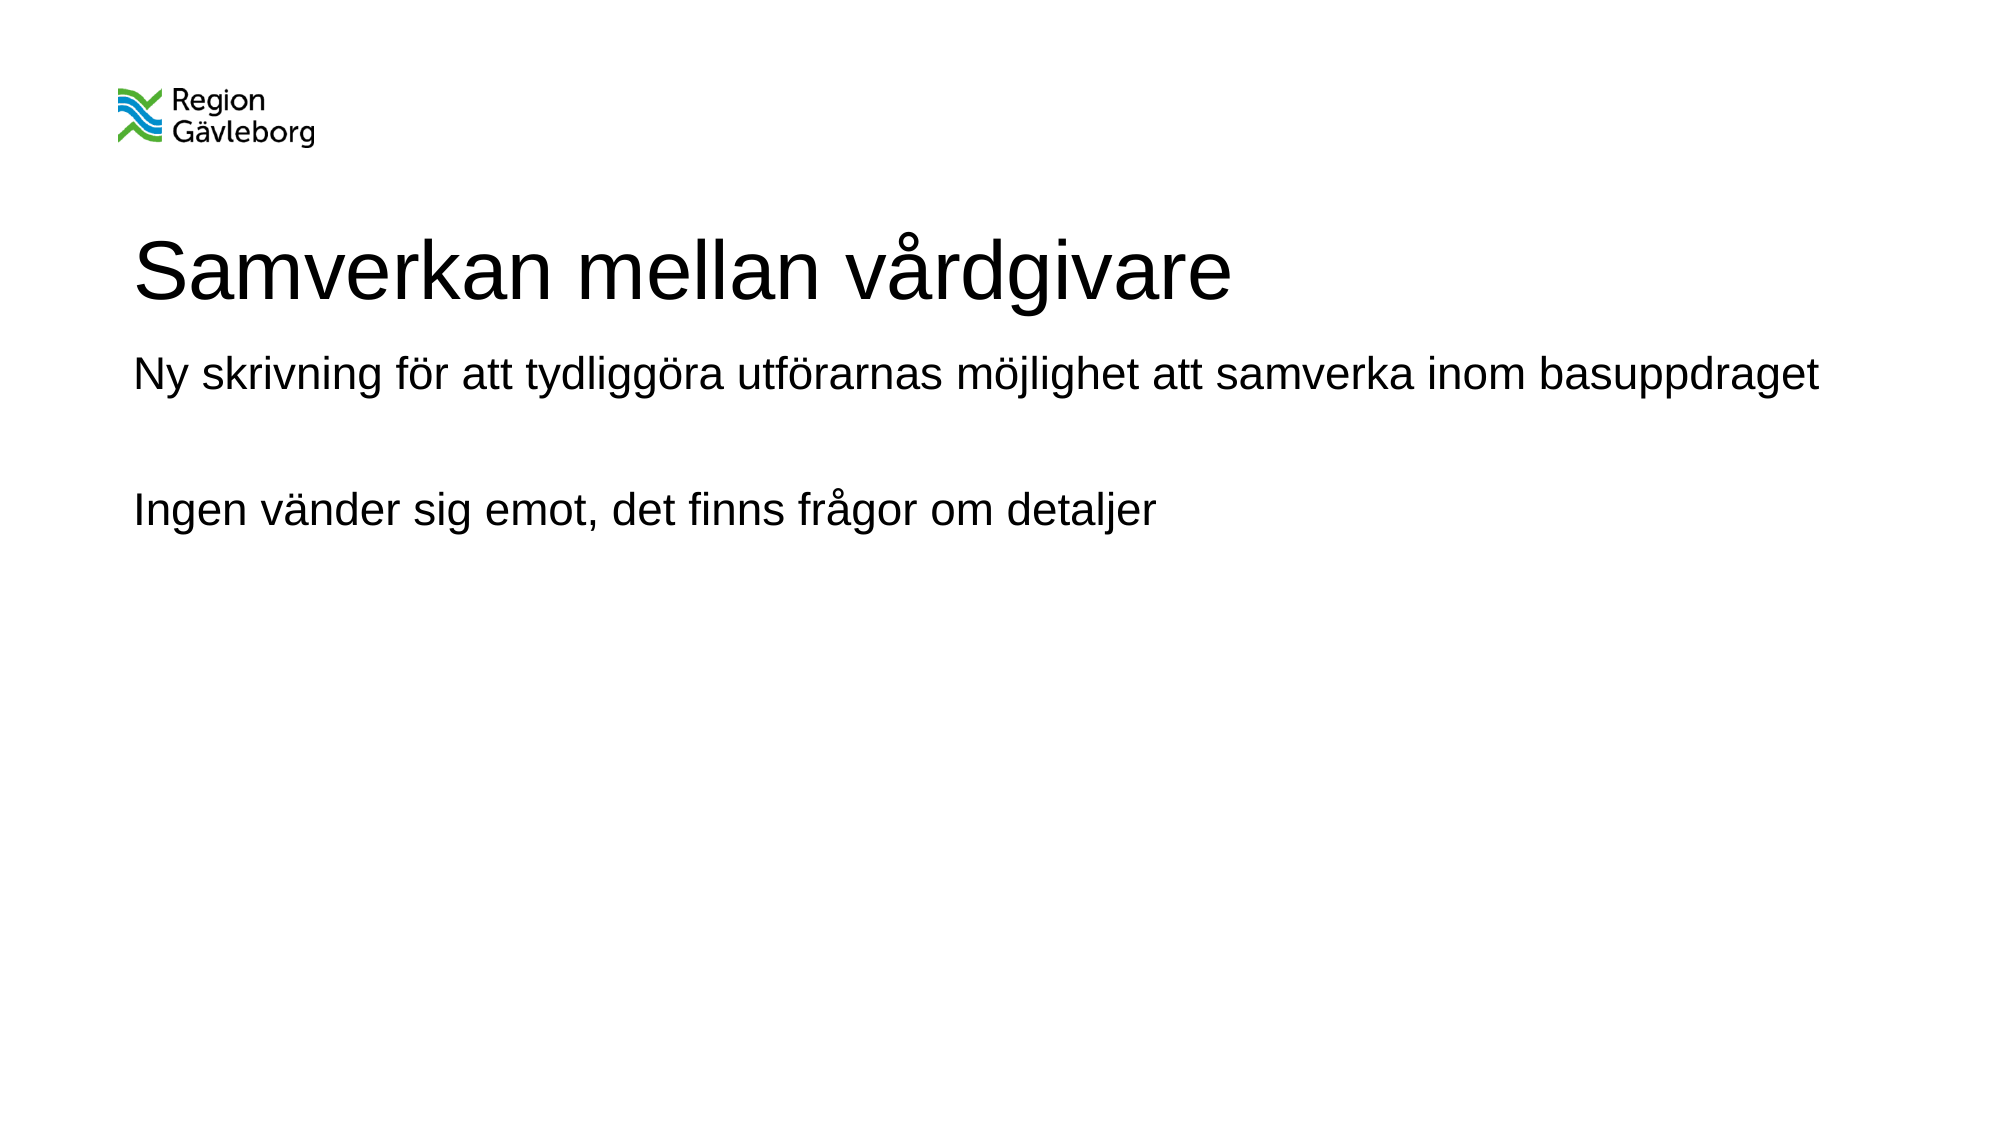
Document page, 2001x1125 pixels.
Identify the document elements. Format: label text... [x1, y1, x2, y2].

picture [118, 88, 314, 147]
list Ny skrivning för att tydliggöra utförarnas möjlighet att samverka inom basuppdraget Ingen vänder sig emot, det finns frågor om detaljer [118, 336, 1890, 1011]
picture [142, 117, 152, 126]
title Samverkan mellan vårdgivare [118, 147, 1890, 325]
